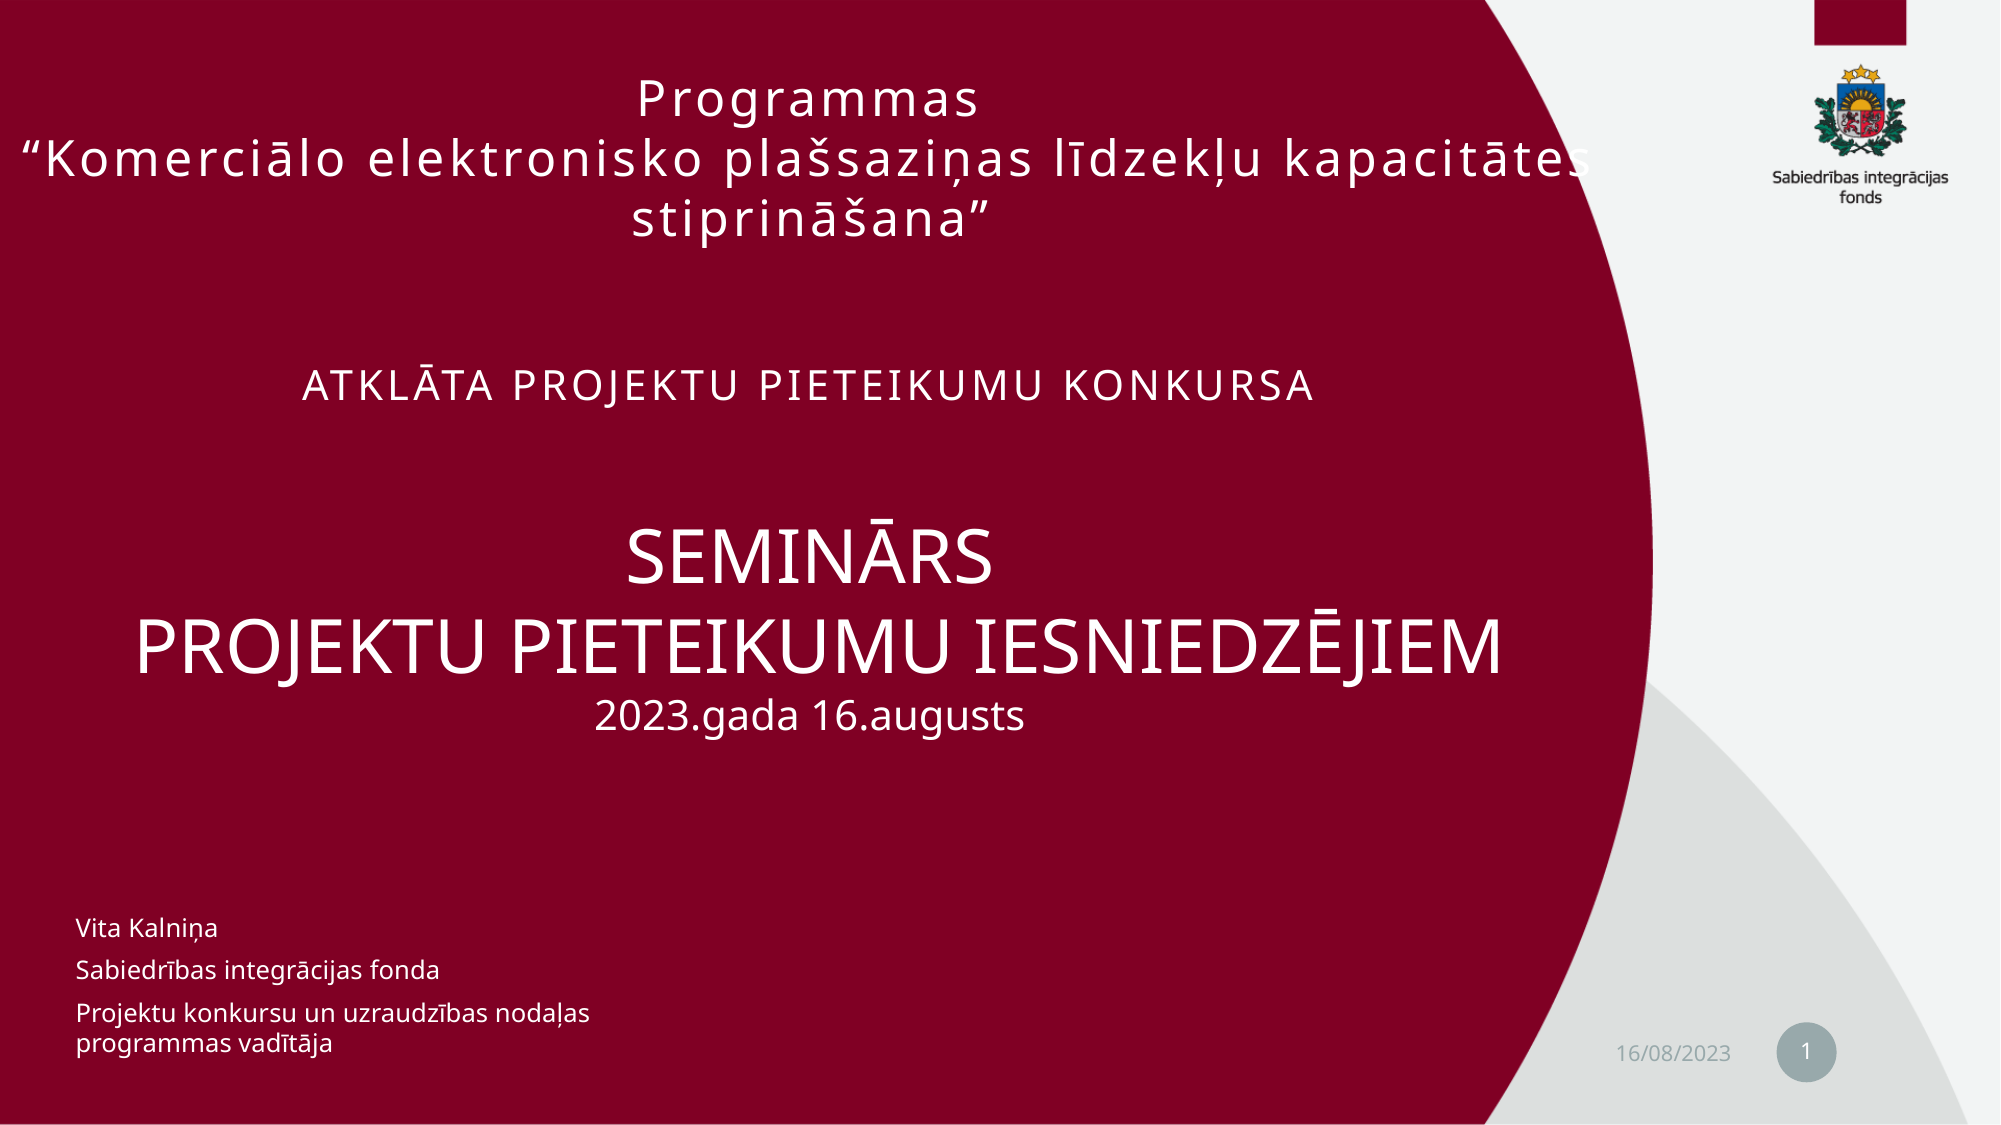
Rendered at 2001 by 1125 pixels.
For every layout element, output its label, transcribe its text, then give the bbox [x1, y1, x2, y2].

title Programmas “Komerciālo elektronisko plašsaziņas līdzekļu kapacitātes stiprināšana” ATKLĀTA PROJEKTU PIETEIKUMU KONKURSA SEMINĀRS PROJEKTU PIETEIKUMU IESNIEDZĒJIEM 2023.gada 16.augusts [0, 243, 1637, 363]
slide_number 1 [1776, 1022, 1837, 1083]
subtitle Vita Kalniņa Sabiedrības integrācijas fonda Projektu konkursu un uzraudzības nodaļas programmas vadītāja [60, 864, 746, 1068]
picture [0, 0, 2001, 1125]
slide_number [1294, 1025, 1747, 1079]
